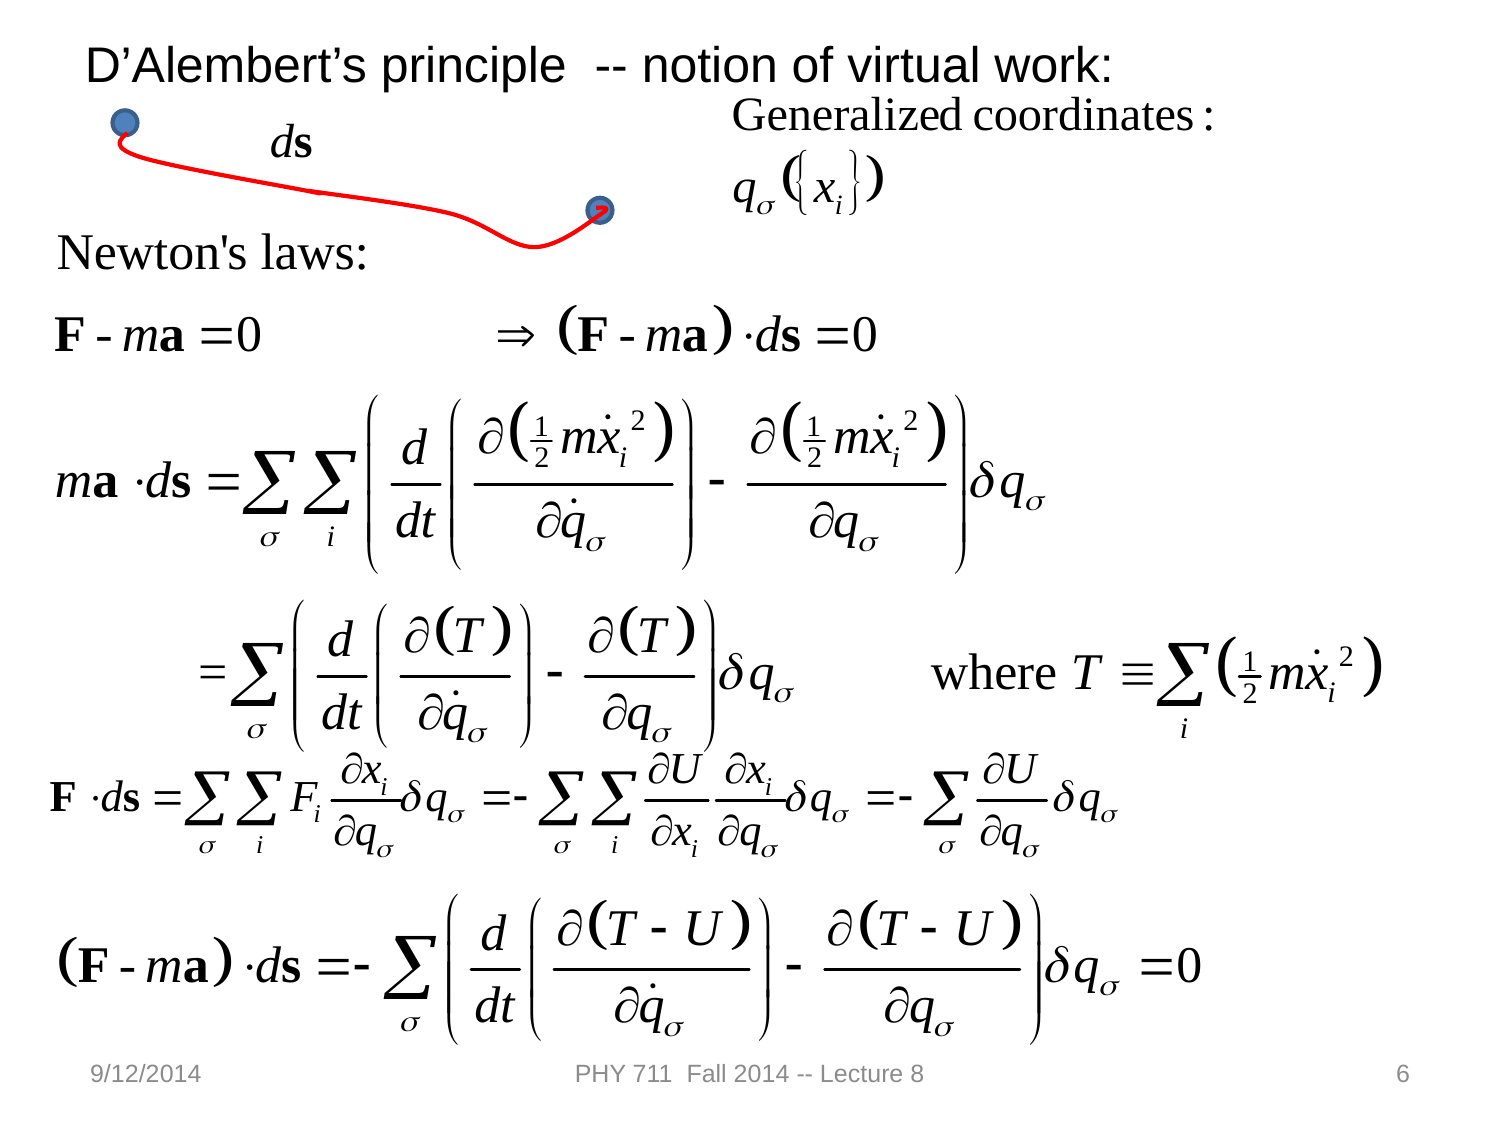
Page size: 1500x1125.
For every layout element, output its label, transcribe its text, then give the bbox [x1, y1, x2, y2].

slide_number 6 [1074, 1042, 1425, 1103]
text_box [49, 224, 1384, 761]
footer PHY 711 Fall 2014 -- Lecture 8 [512, 1062, 988, 1103]
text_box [112, 87, 1221, 248]
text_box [53, 884, 1226, 1055]
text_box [45, 742, 1129, 864]
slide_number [75, 1062, 425, 1103]
text_box D’Alembert’s principle -- notion of virtual work: [69, 24, 1308, 100]
